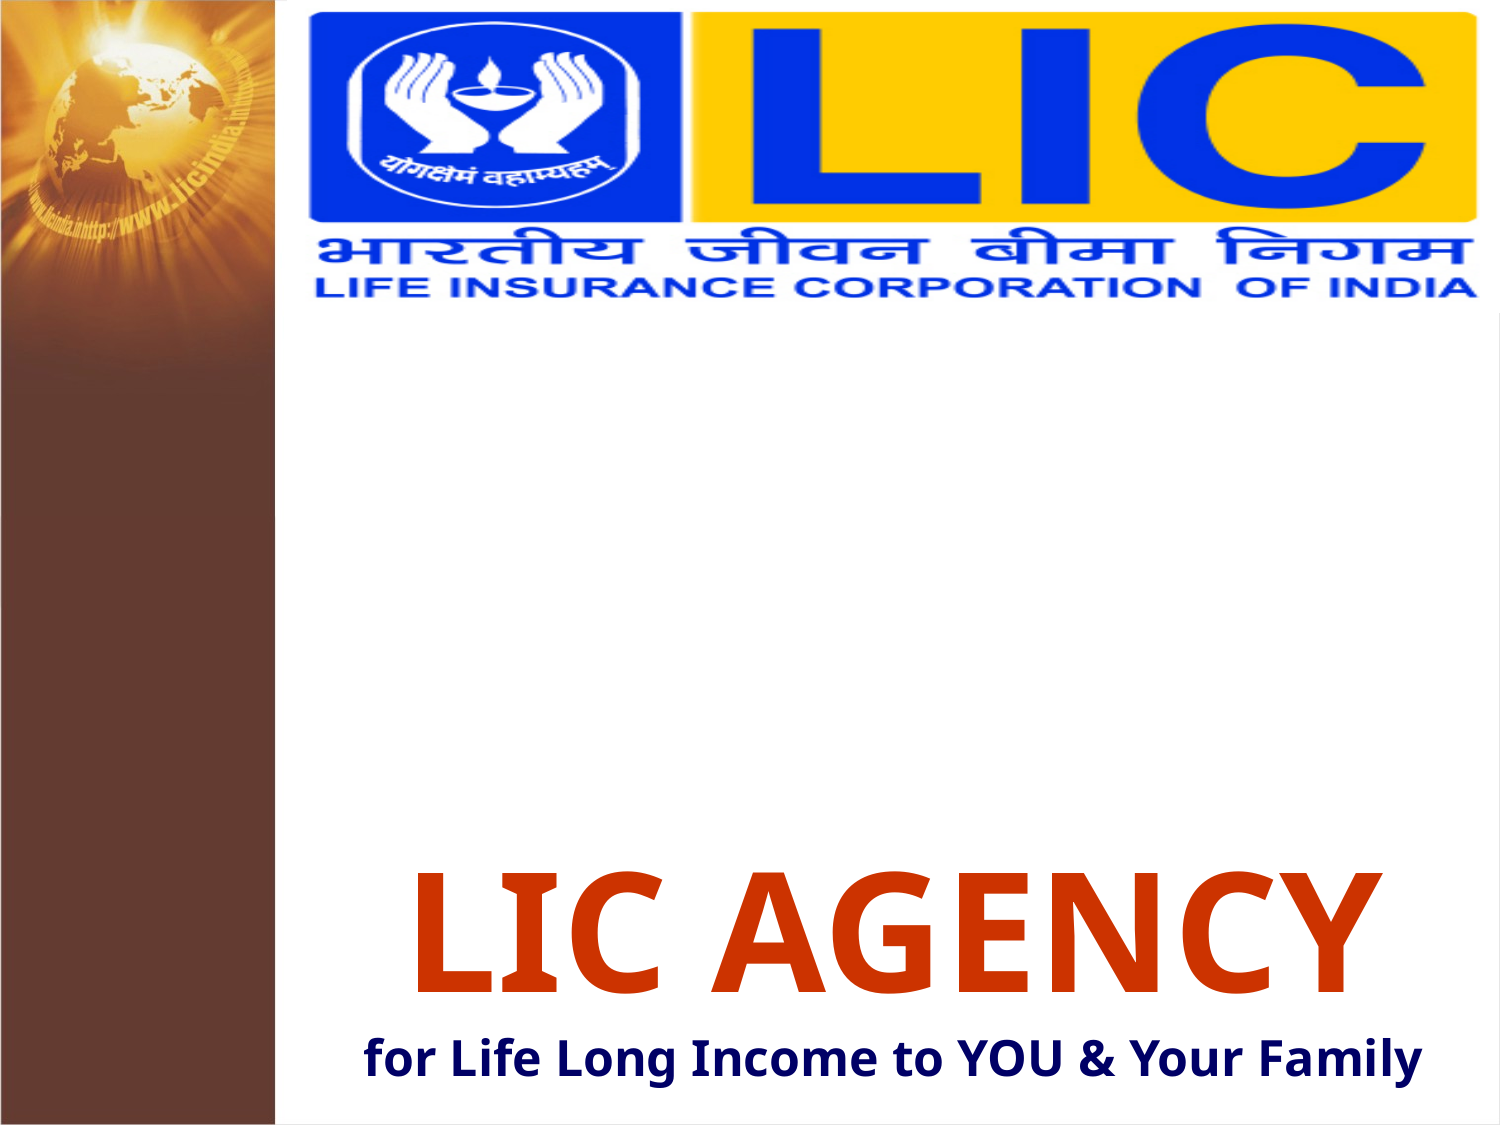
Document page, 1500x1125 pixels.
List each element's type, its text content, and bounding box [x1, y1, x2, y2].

picture [0, 0, 1500, 1125]
title LIC AGENCY for Life Long Income to YOU & Your Family [287, 800, 1500, 1113]
